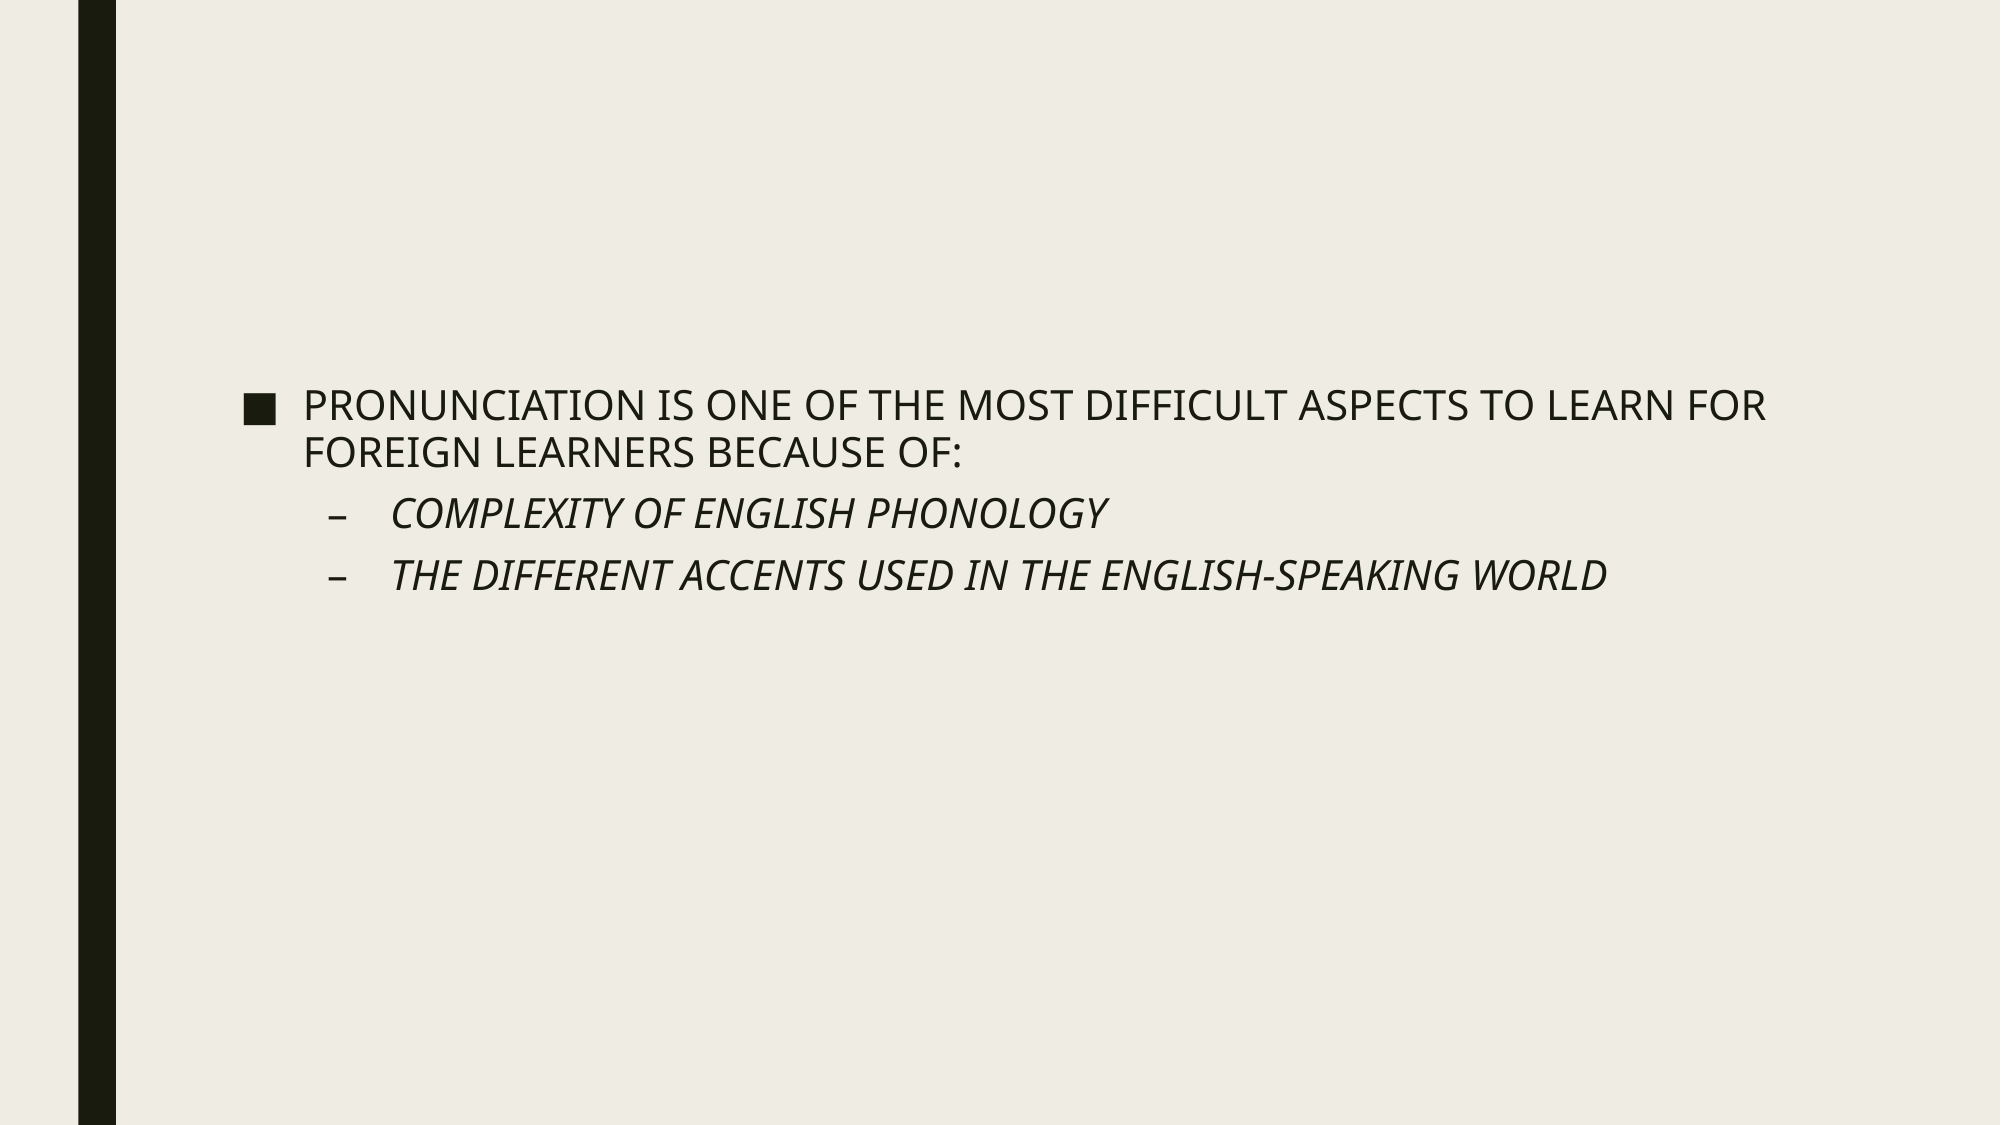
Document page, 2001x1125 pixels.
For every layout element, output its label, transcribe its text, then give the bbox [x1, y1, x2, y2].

list PRONUNCIATION IS ONE OF THE MOST DIFFICULT ASPECTS TO LEARN FOR FOREIGN LEARNERS BECAUSE OF: COMPLEXITY OF ENGLISH PHONOLOGY THE DIFFERENT ACCENTS USED IN THE ENGLISH-SPEAKING WORLD [225, 375, 1800, 963]
